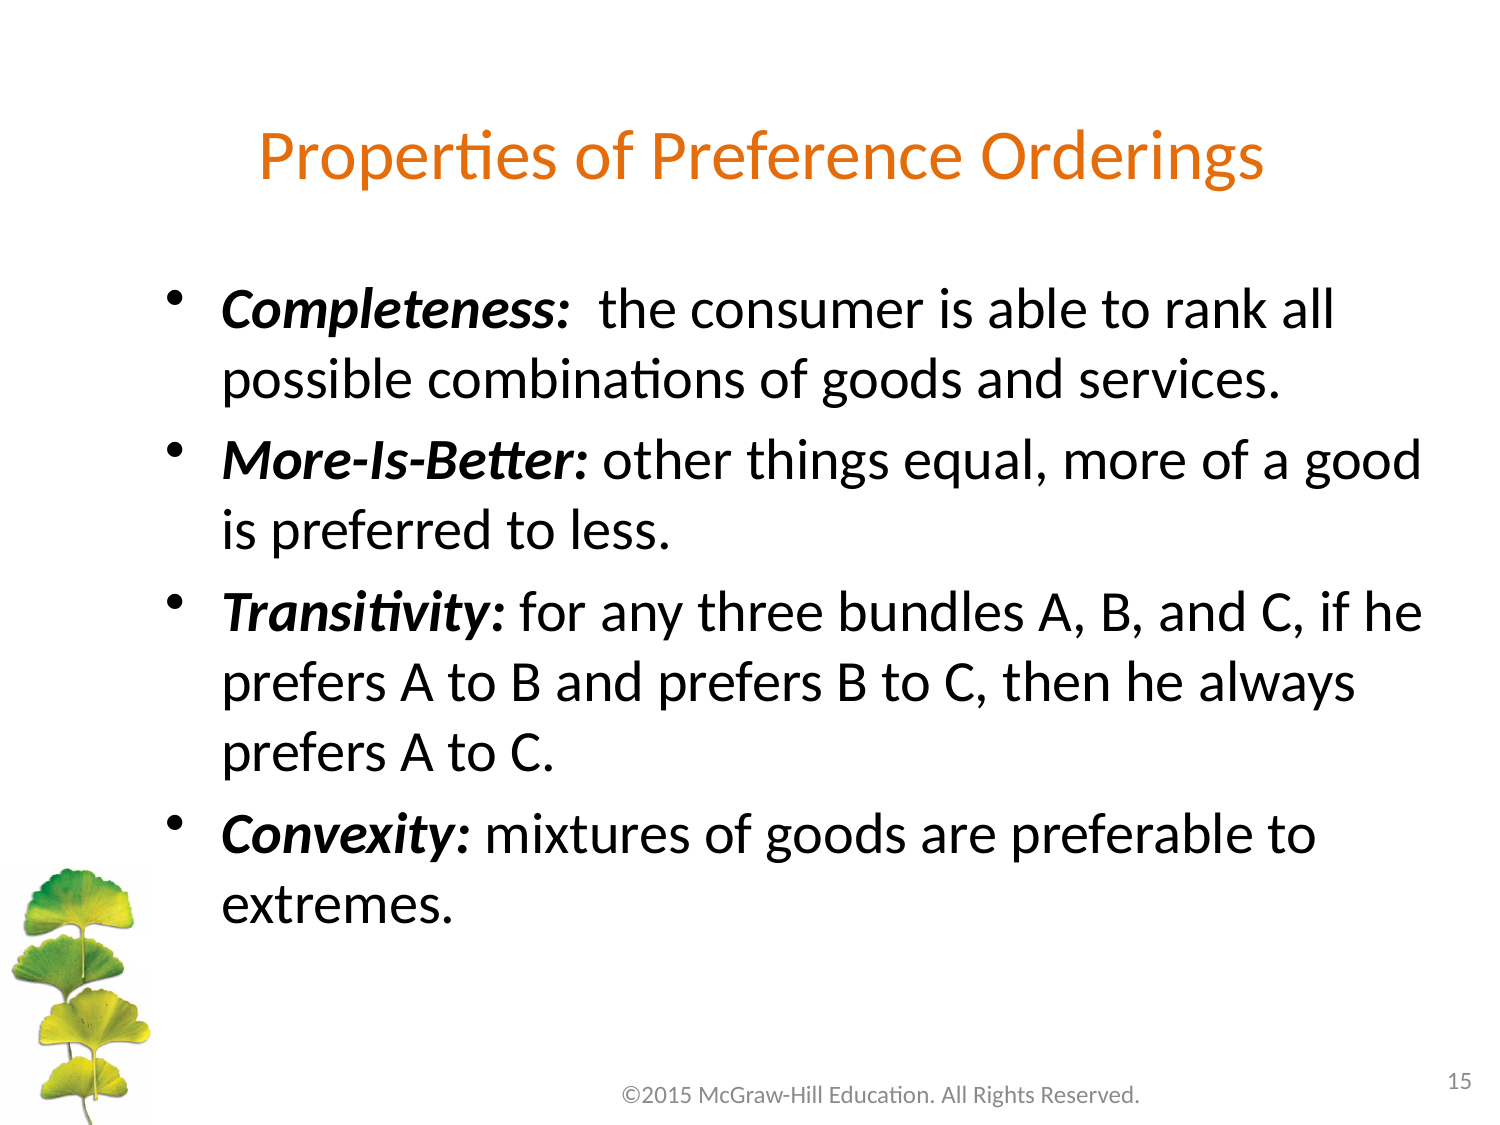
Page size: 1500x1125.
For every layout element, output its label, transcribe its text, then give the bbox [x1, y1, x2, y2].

picture [5, 864, 152, 1125]
footer ©2015 McGraw-Hill Education. All Rights Reserved. [587, 1088, 1175, 1124]
title Properties of Preference Orderings [87, 99, 1438, 288]
slide_number 15 [1374, 1050, 1488, 1110]
text_box Completeness: the consumer is able to rank all possible combinations of goods and services. More-Is-Better: other things equal, more of a good is preferred to less. Transitivity: for any three bundles A, B, and C, if he prefers A to B and prefers B to C, then he always prefers A to C. Convexity: mixtures of goods are preferable to extremes. [150, 262, 1450, 1088]
